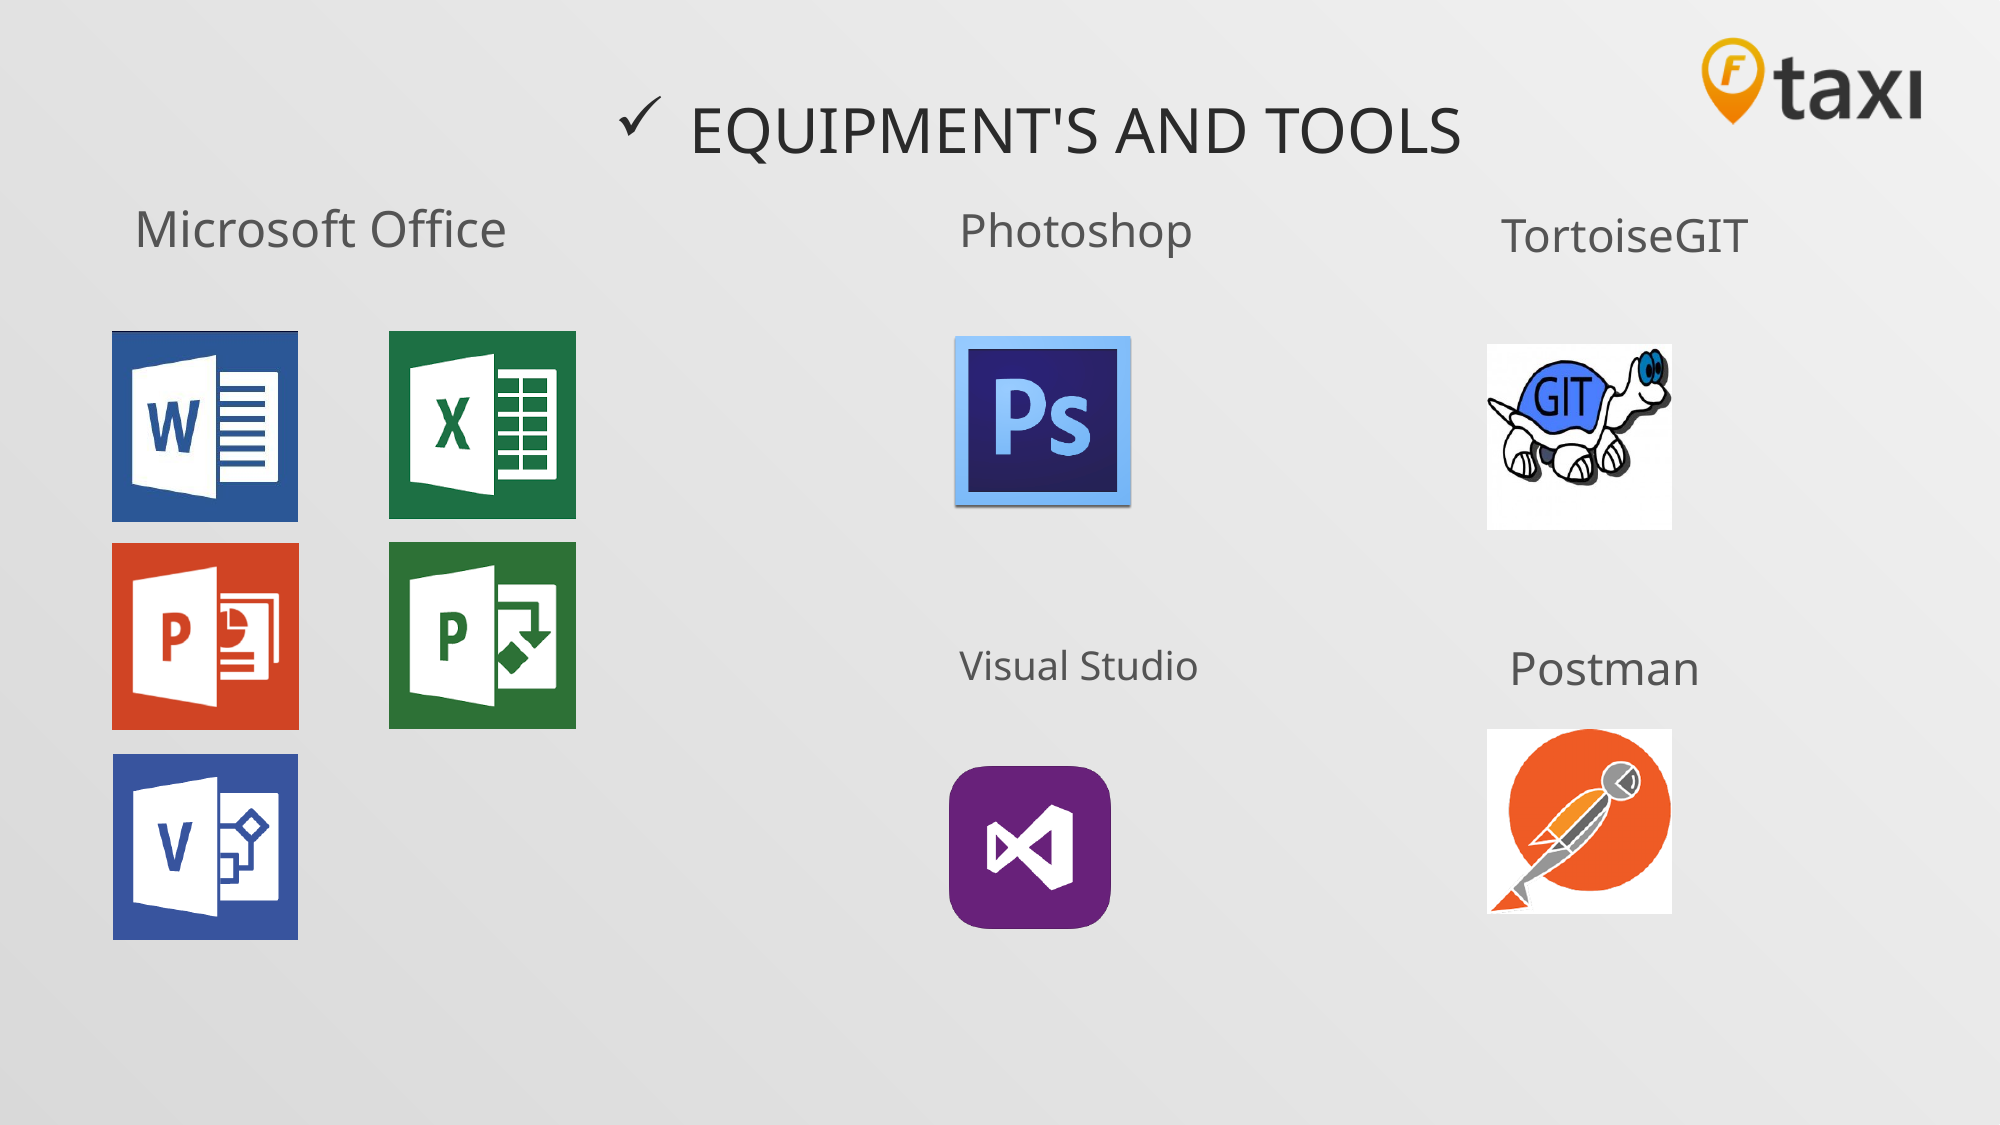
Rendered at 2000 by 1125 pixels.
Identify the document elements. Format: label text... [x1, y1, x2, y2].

picture [937, 754, 1122, 940]
picture [389, 331, 576, 520]
picture [111, 331, 298, 522]
text_box Visual Studio [937, 638, 1238, 730]
picture [112, 543, 299, 730]
text_box Equipment's and tools [599, 50, 1488, 175]
text_box Photoshop [937, 200, 1235, 291]
picture [113, 754, 298, 940]
picture [1487, 344, 1672, 530]
list Microsoft Office [112, 197, 550, 310]
picture [389, 542, 576, 729]
picture [1487, 729, 1672, 914]
picture [949, 333, 1136, 518]
picture [1699, 37, 1927, 125]
text_box TortoiseGIT [1479, 205, 1777, 297]
text_box Postman [1487, 638, 1788, 730]
